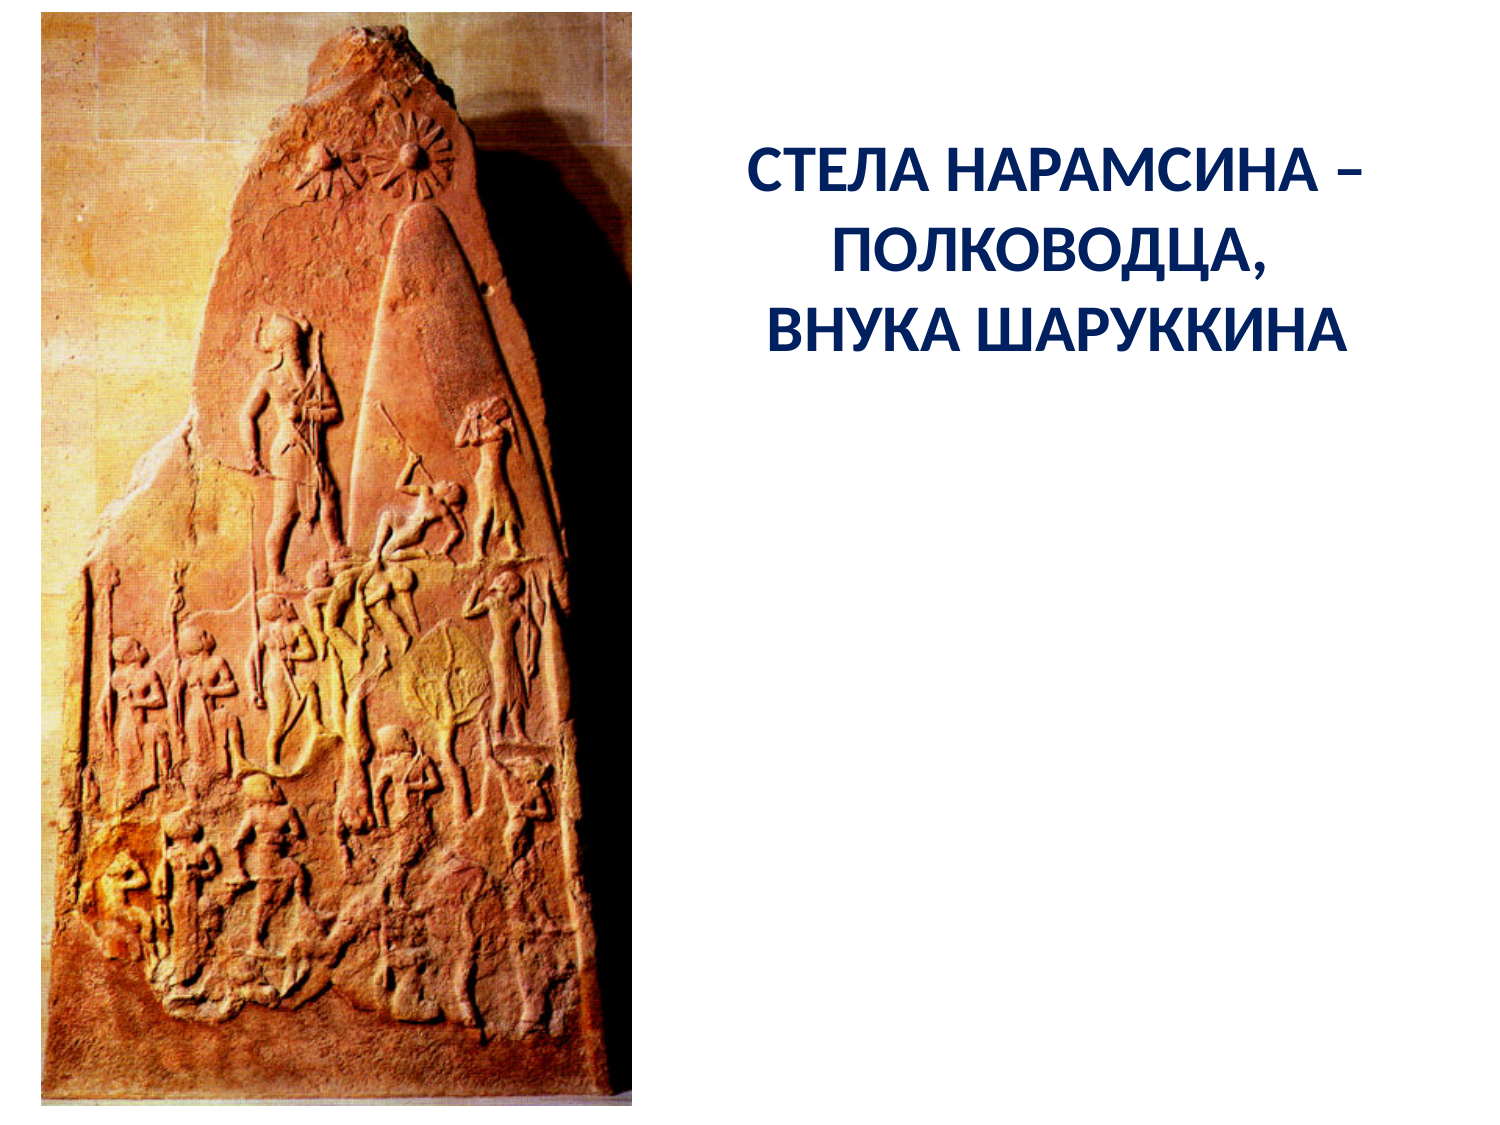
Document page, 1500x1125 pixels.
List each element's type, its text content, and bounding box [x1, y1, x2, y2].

picture [41, 11, 633, 1107]
title СТЕЛА НАРАМСИНА – ПОЛКОВОДЦА, ВНУКА ШАРУККИНА [690, 45, 1425, 445]
